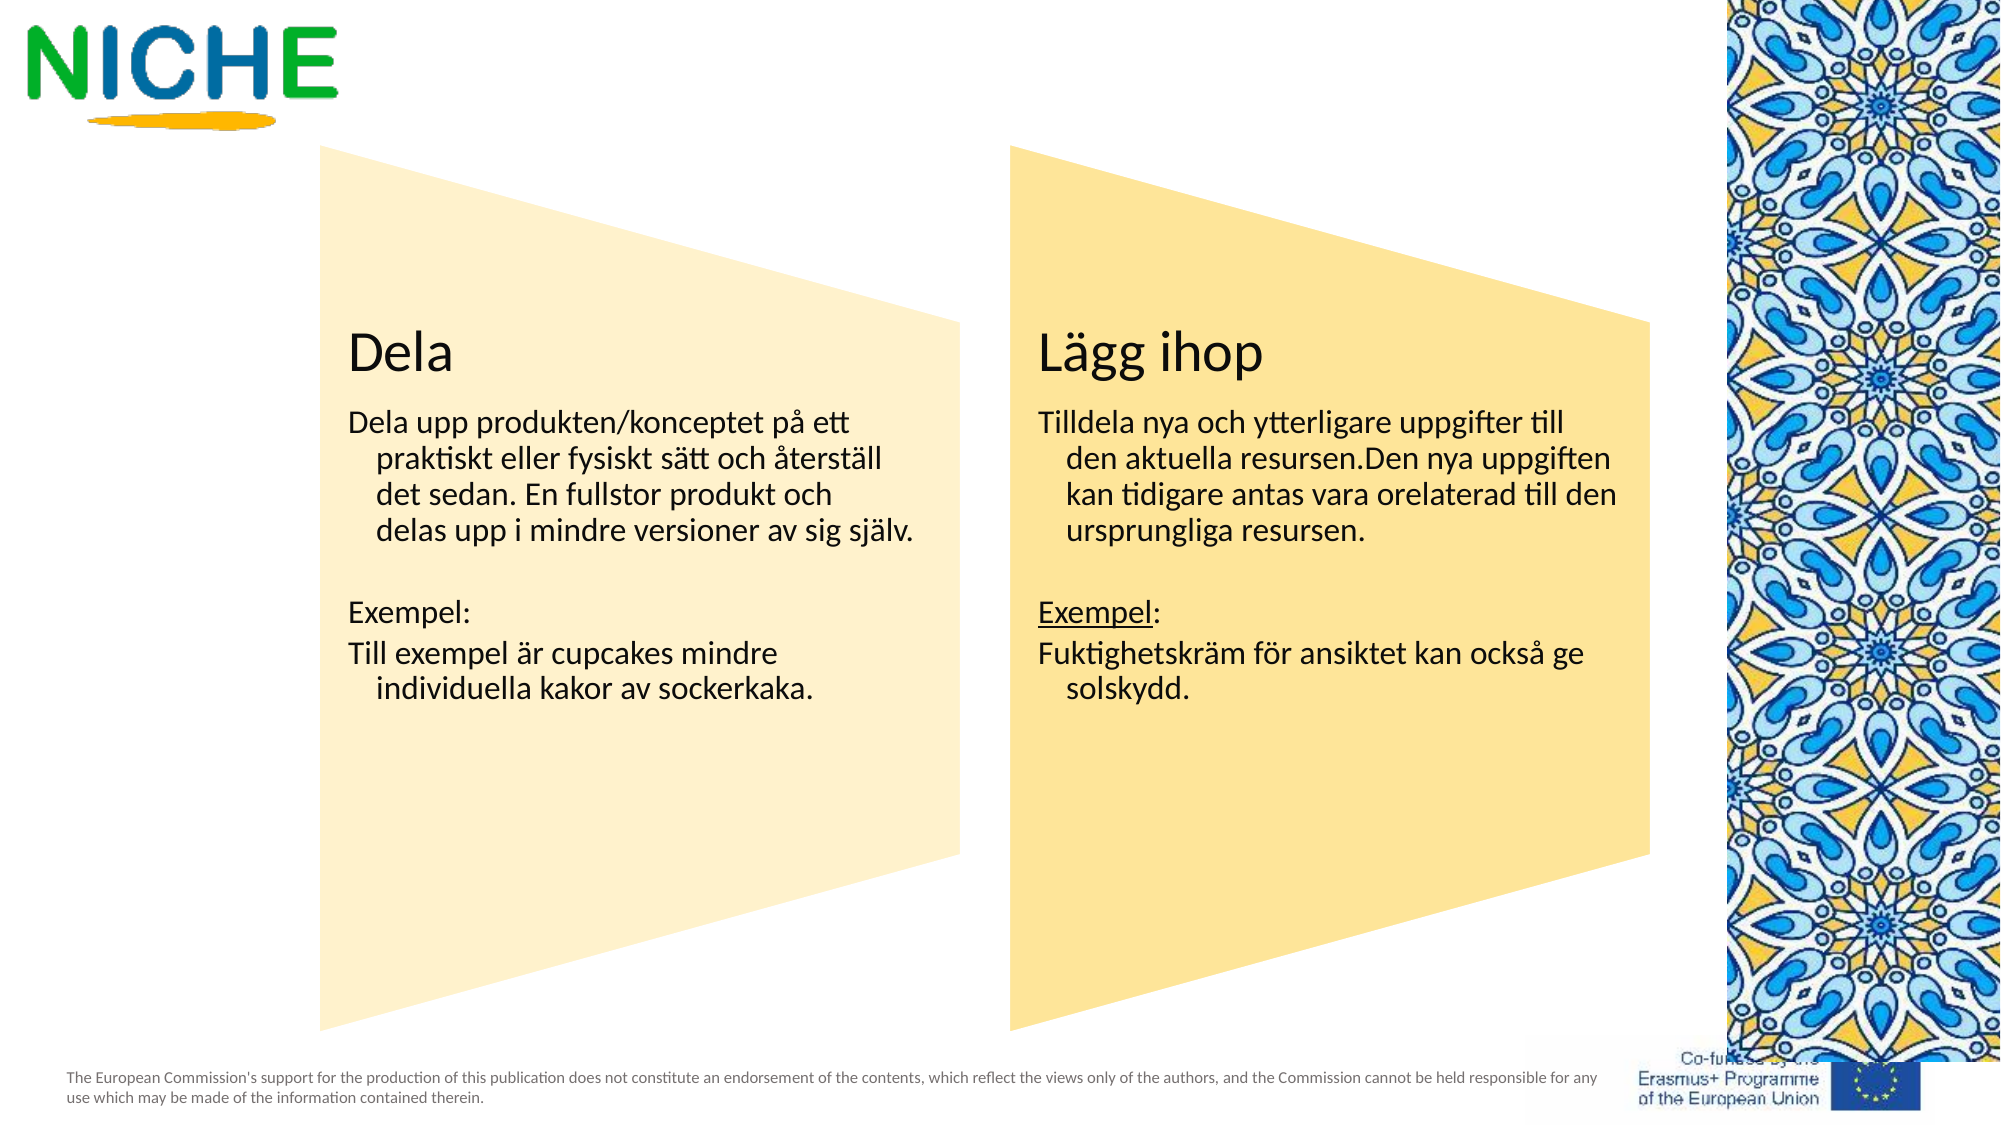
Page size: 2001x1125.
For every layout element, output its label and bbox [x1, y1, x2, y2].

text_box [318, 143, 1652, 1033]
picture [0, 0, 365, 145]
picture [1525, 0, 2001, 1125]
